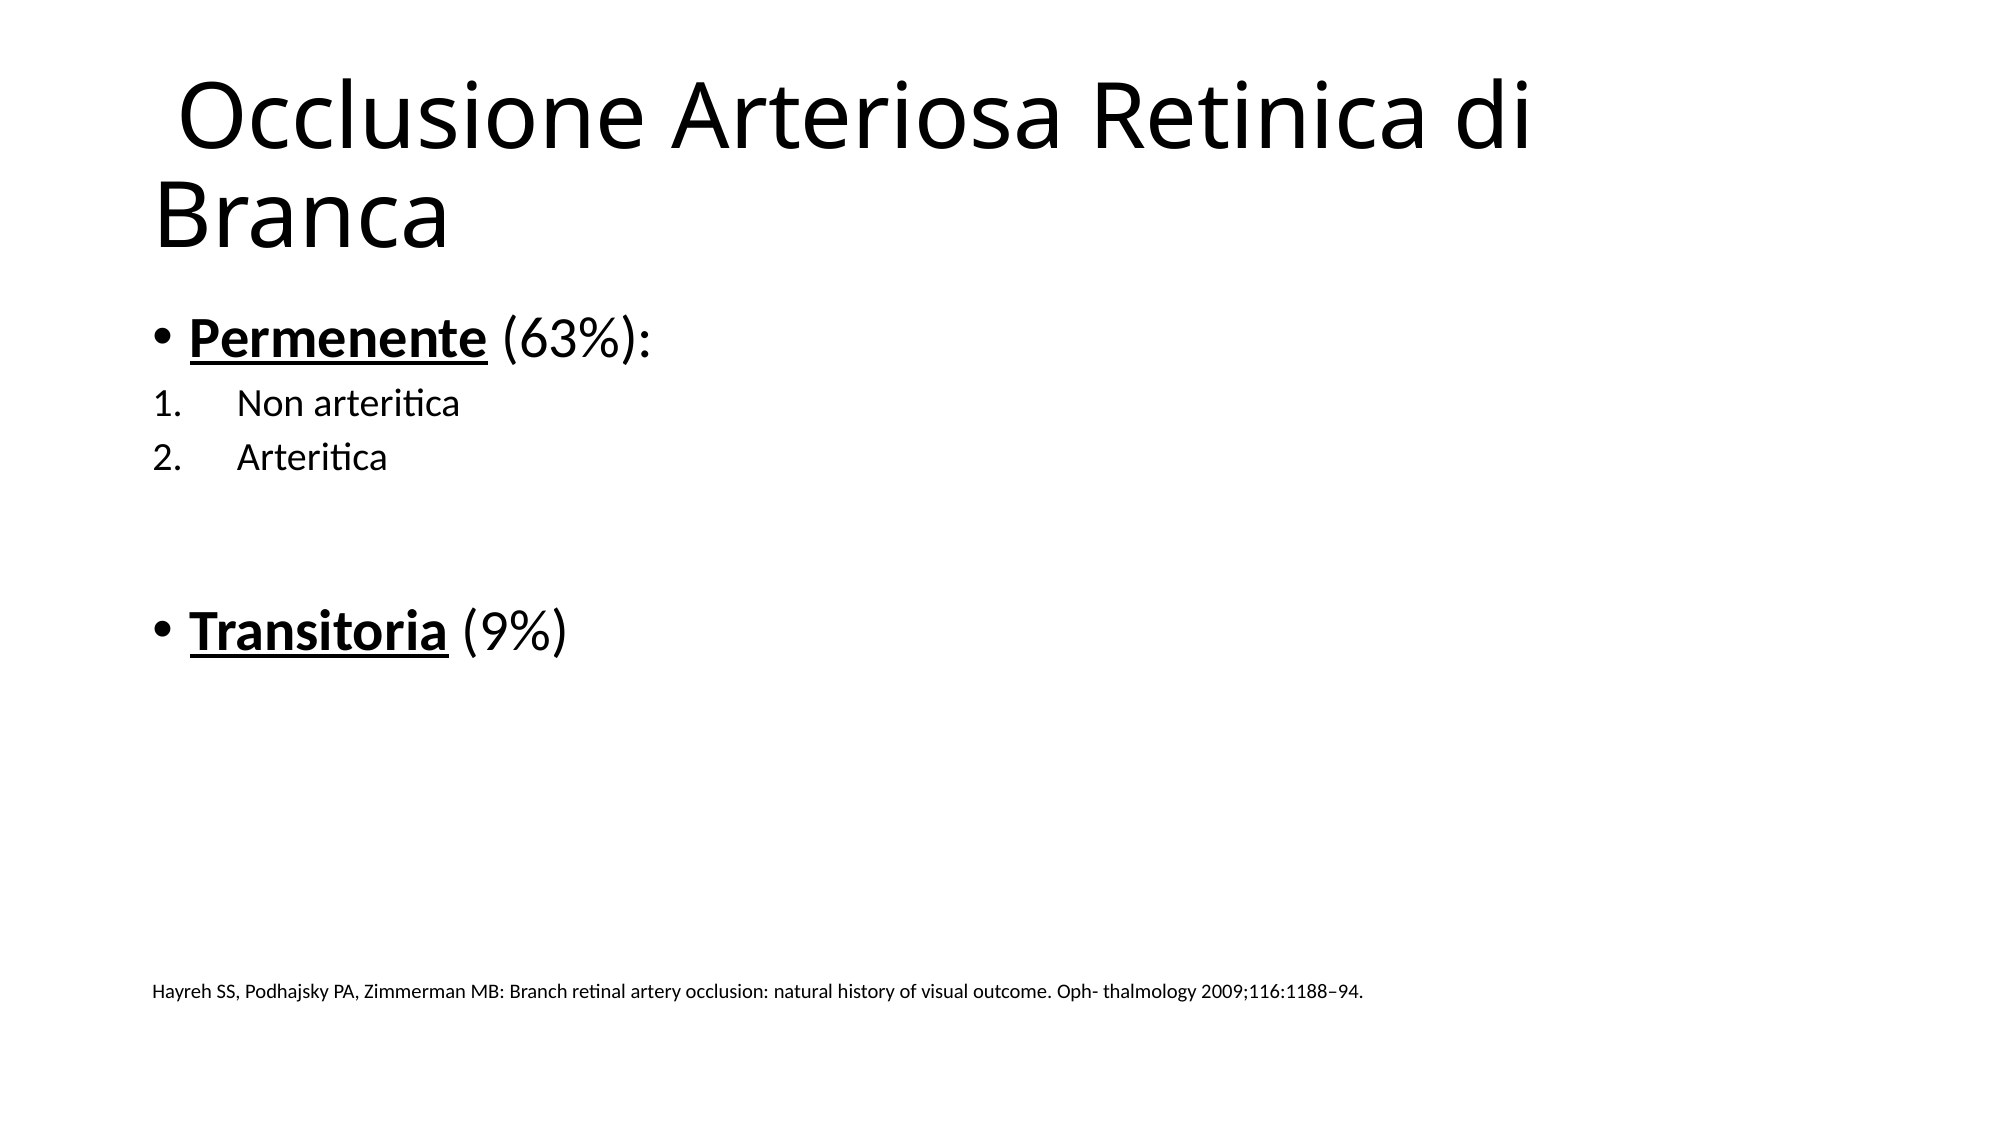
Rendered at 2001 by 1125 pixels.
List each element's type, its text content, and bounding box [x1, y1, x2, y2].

title Occlusione Arteriosa Retinica di Branca [137, 59, 1863, 278]
list Permenente (63%): Non arteritica Arteritica Transitoria (9%) Hayreh SS, Podhajsky PA, Zimmerman MB: Branch retinal artery occlusion: natural history of visual outcome. Oph- thalmology 2009;116:1188–94. [137, 299, 1863, 1014]
